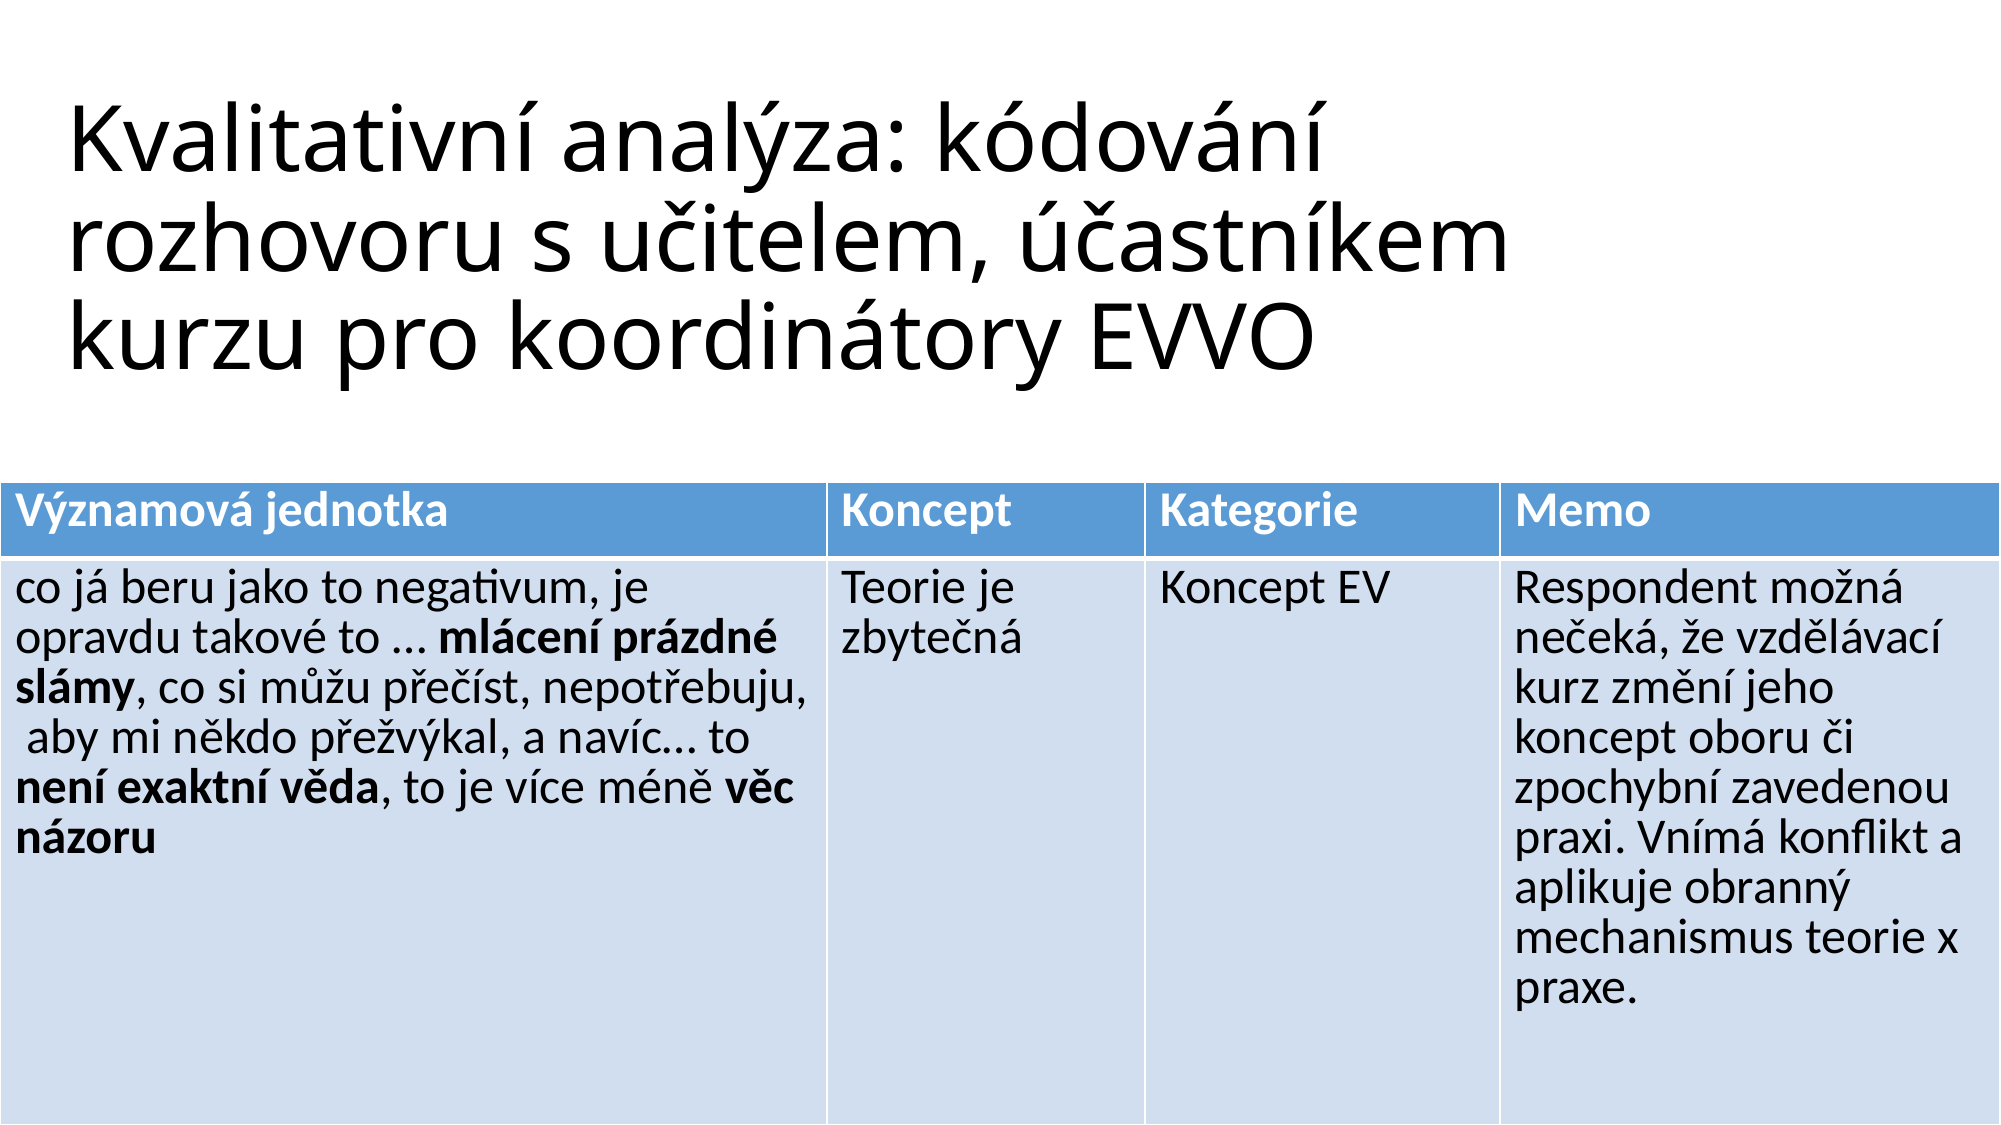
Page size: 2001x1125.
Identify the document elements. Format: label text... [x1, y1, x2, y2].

table_header Významová jednotka [1, 483, 826, 556]
table_cell Teorie je zbytečná [828, 561, 1144, 1124]
table_cell Respondent možná nečeká, že vzdělávací kurz změní jeho koncept oboru či zpochybní zavedenou praxi. Vnímá konflikt a aplikuje obranný mechanismus teorie x praxe. [1501, 561, 1999, 1124]
title Kvalitativní analýza: kódování rozhovoru s učitelem, účastníkem kurzu pro koordinátory EVVO [51, 59, 1545, 423]
table_cell Koncept EV [1146, 561, 1499, 1124]
table_header Kategorie [1146, 483, 1499, 556]
table_header Koncept [828, 483, 1144, 556]
table_header Memo [1501, 483, 1999, 556]
table_cell co já beru jako to negativum, je opravdu takové to … mlácení prázdné slámy, co si můžu přečíst, nepotřebuju, aby mi někdo přežvýkal, a navíc… to není exaktní věda, to je více méně věc názoru [1, 561, 826, 1124]
